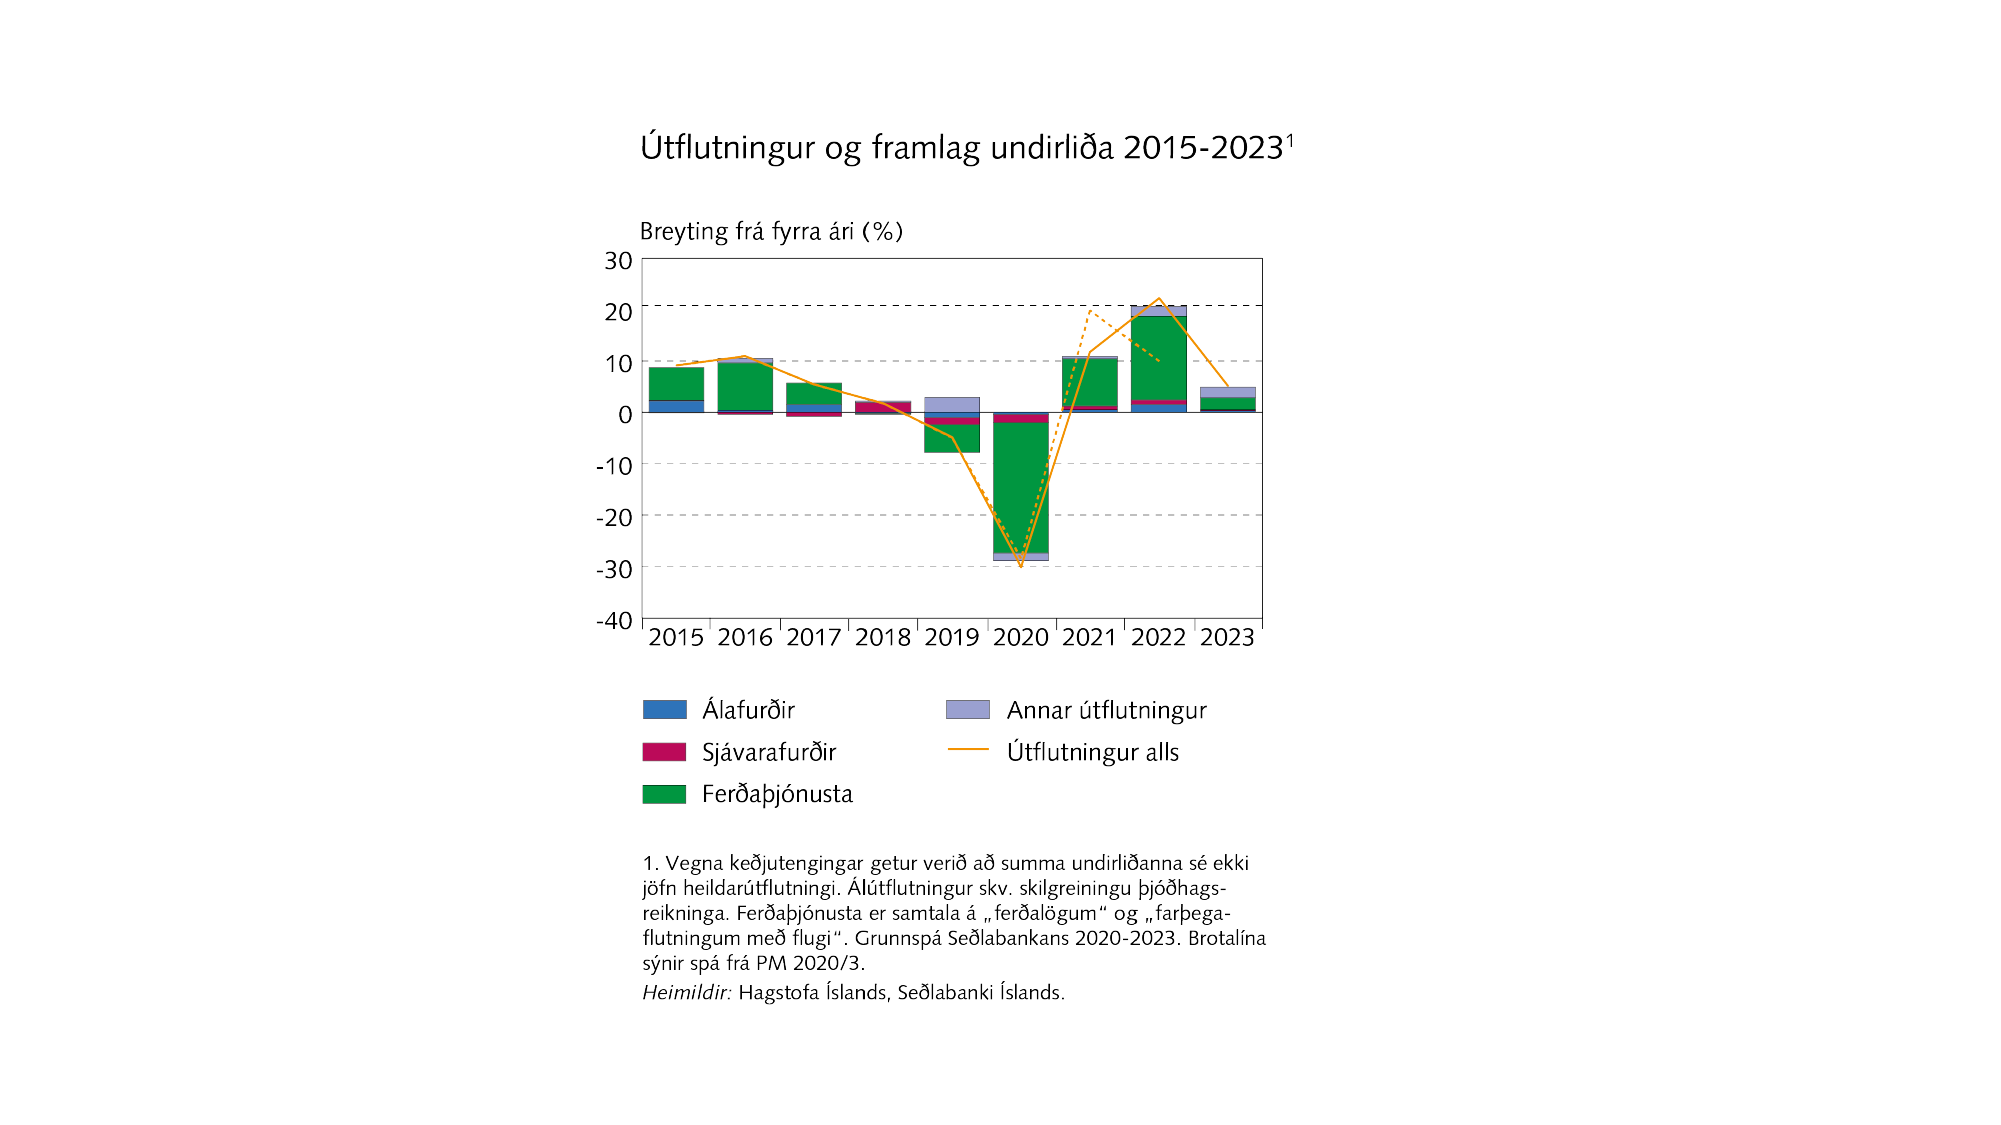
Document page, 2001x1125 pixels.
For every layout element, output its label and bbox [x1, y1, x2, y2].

picture [594, 119, 1406, 1005]
